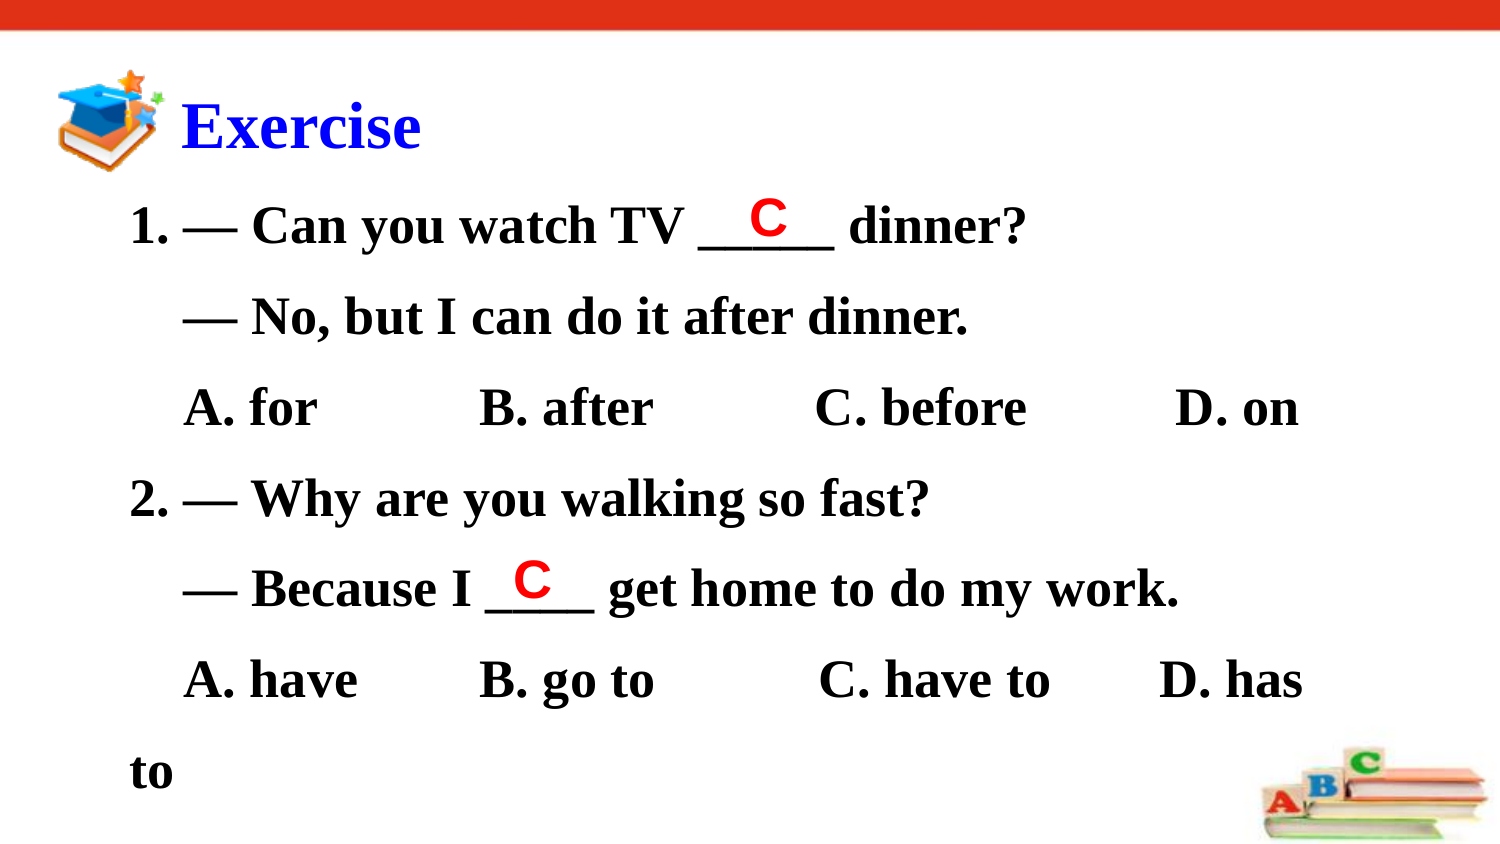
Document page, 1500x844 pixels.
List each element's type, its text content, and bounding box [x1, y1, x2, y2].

text_box 1. — Can you watch TV _____ dinner? — No, but I can do it after dinner. A. for B. after C. before D. on 2. — Why are you walking so fast? — Because I ____ get home to do my work. A. have B. go to C. have to D. has to [114, 155, 1377, 807]
text_box C [499, 537, 576, 617]
text_box Exercise [185, 84, 482, 155]
text_box C [734, 174, 817, 255]
picture [0, 0, 1500, 844]
